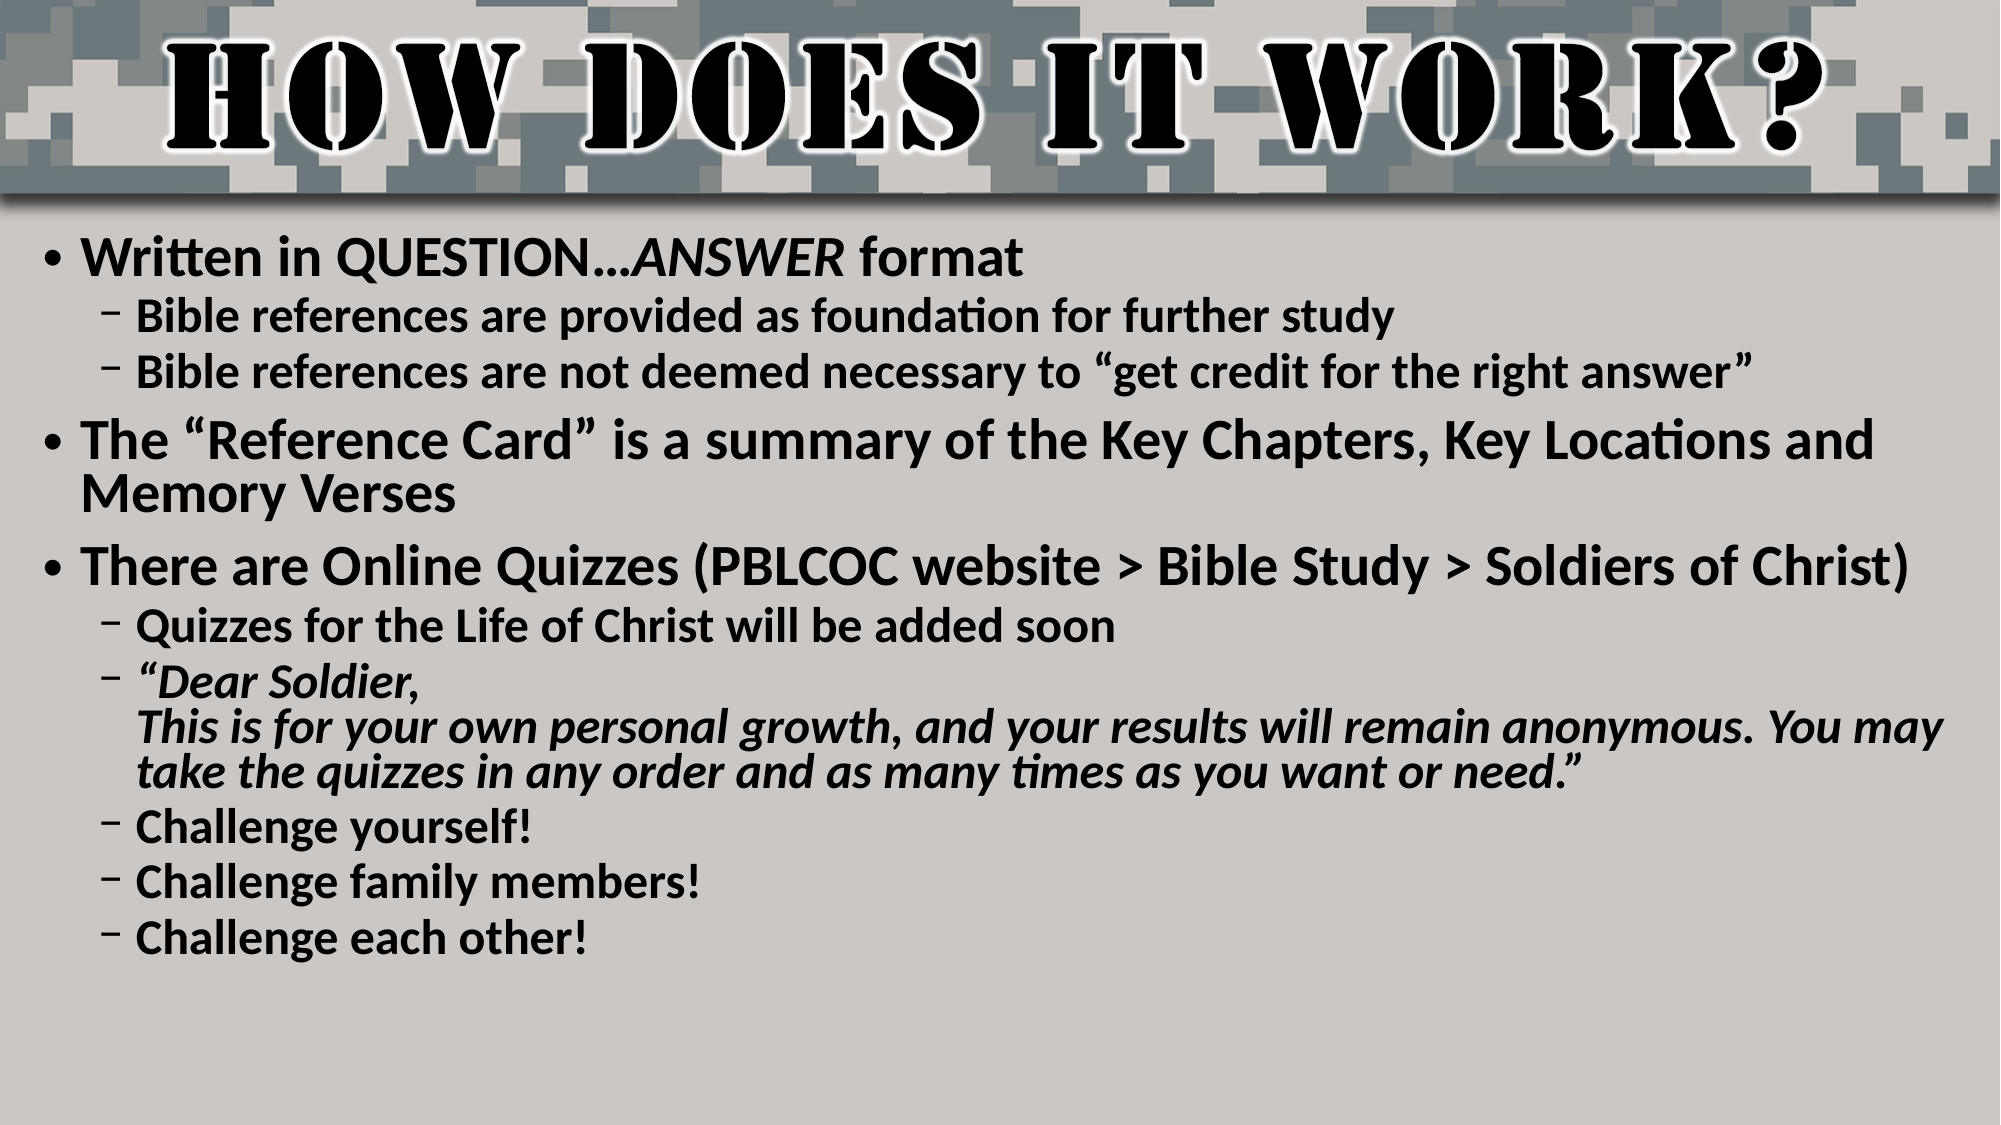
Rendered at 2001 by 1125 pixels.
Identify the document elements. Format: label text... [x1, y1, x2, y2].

list Written in QUESTION…ANSWER format Bible references are provided as foundation for further study Bible references are not deemed necessary to “get credit for the right answer” The “Reference Card” is a summary of the Key Chapters, Key Locations and Memory Verses There are Online Quizzes (PBLCOC website > Bible Study > Soldiers of Christ) Quizzes for the Life of Christ will be added soon “Dear Soldier, This is for your own personal growth, and your results will remain anonymous. You may take the quizzes in any order and as many times as you want or need.” Challenge yourself! Challenge family members! Challenge each other! [27, 226, 1978, 1125]
picture [0, 0, 2000, 1125]
